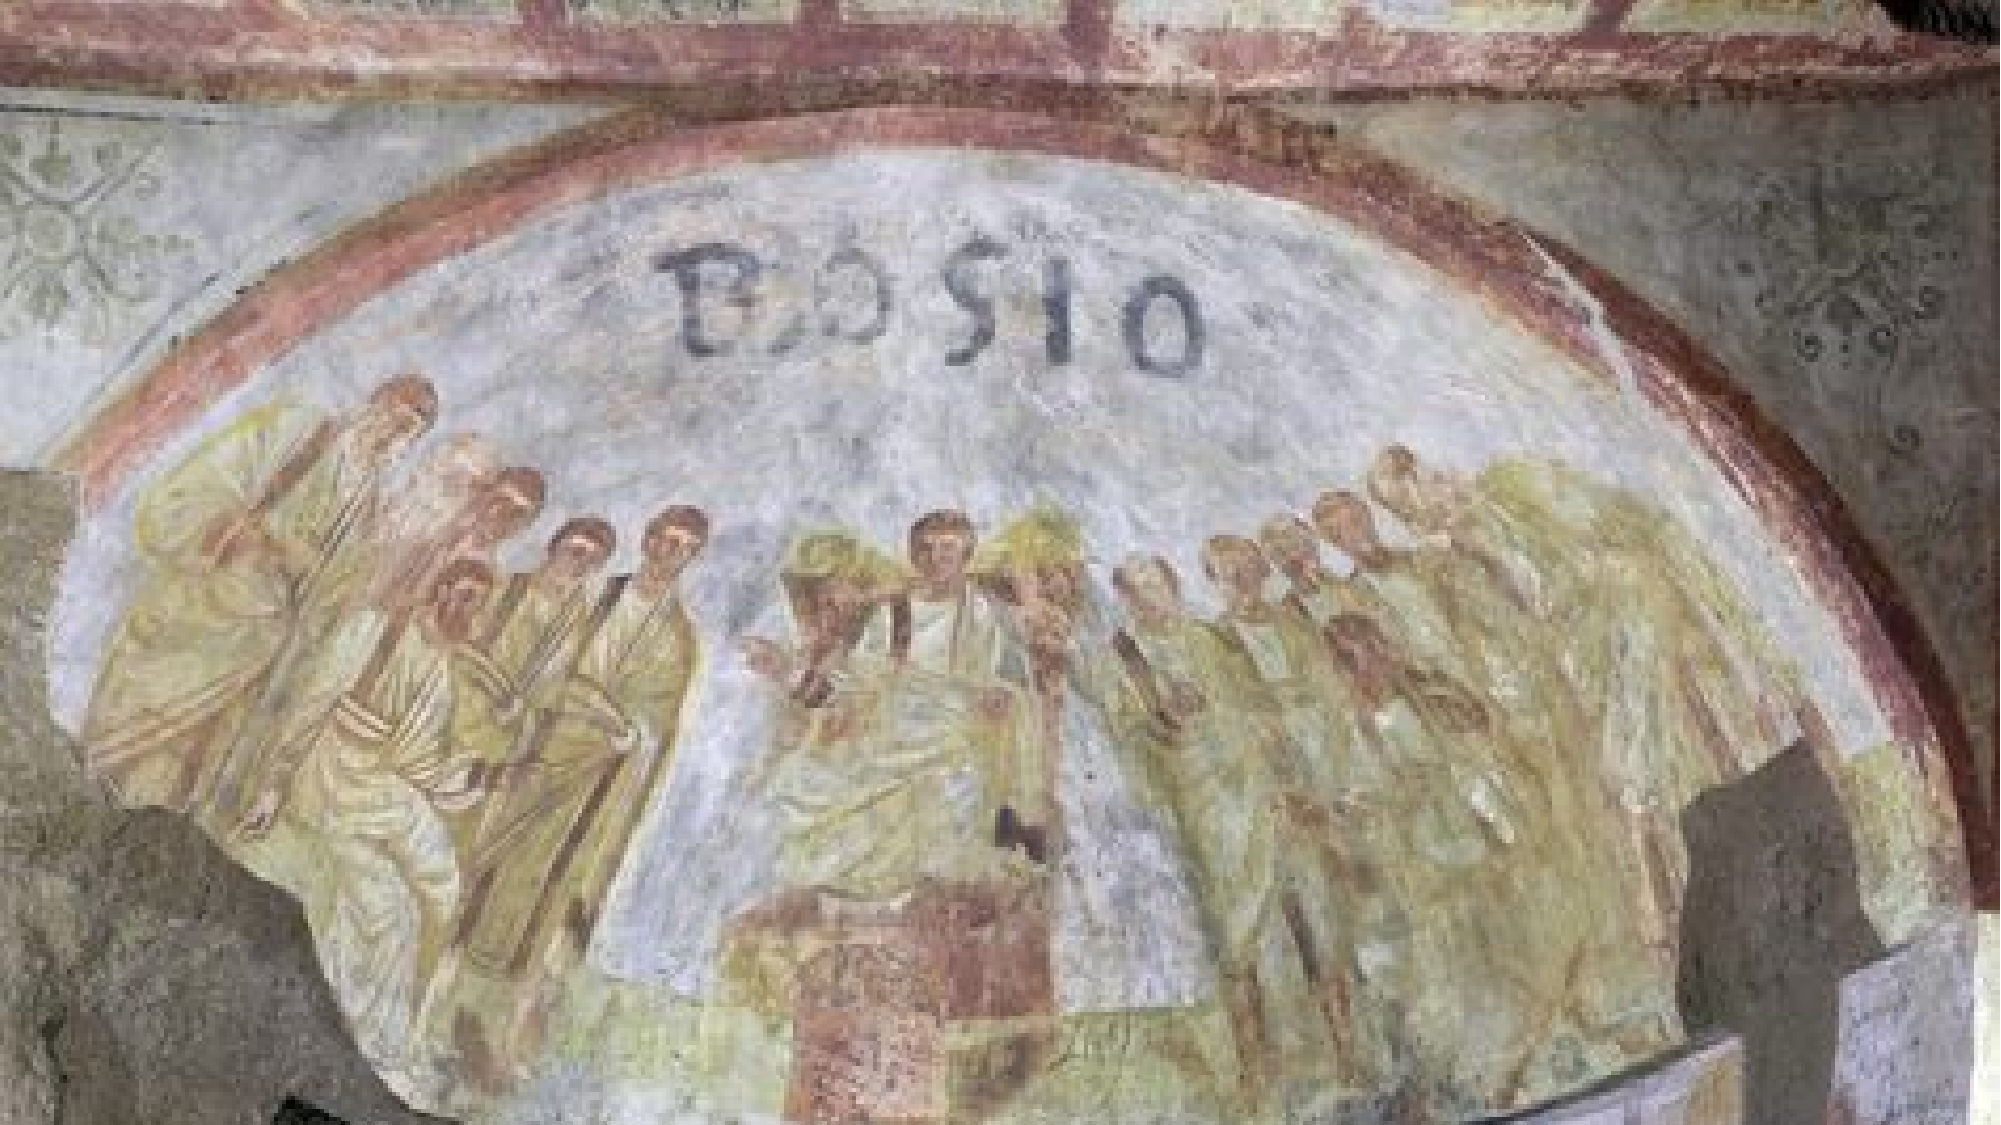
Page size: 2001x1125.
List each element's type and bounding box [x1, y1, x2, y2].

list [0, 0, 2000, 1125]
